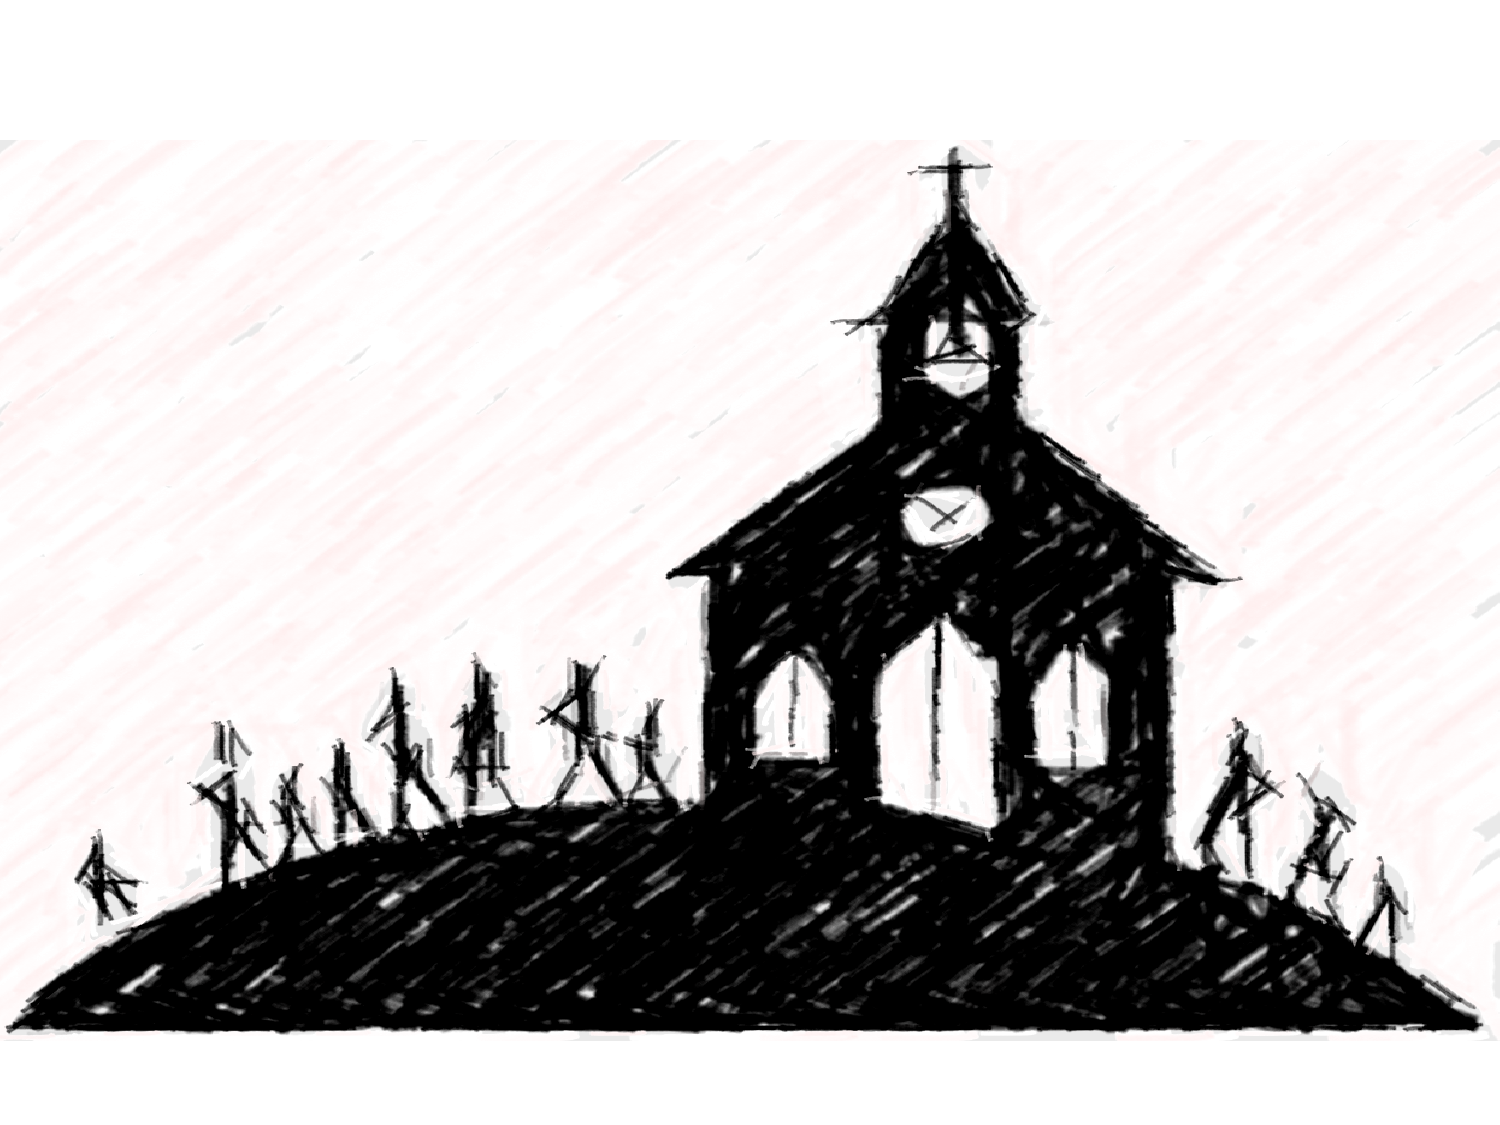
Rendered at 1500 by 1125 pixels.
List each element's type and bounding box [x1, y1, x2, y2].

picture [0, 140, 1500, 1041]
